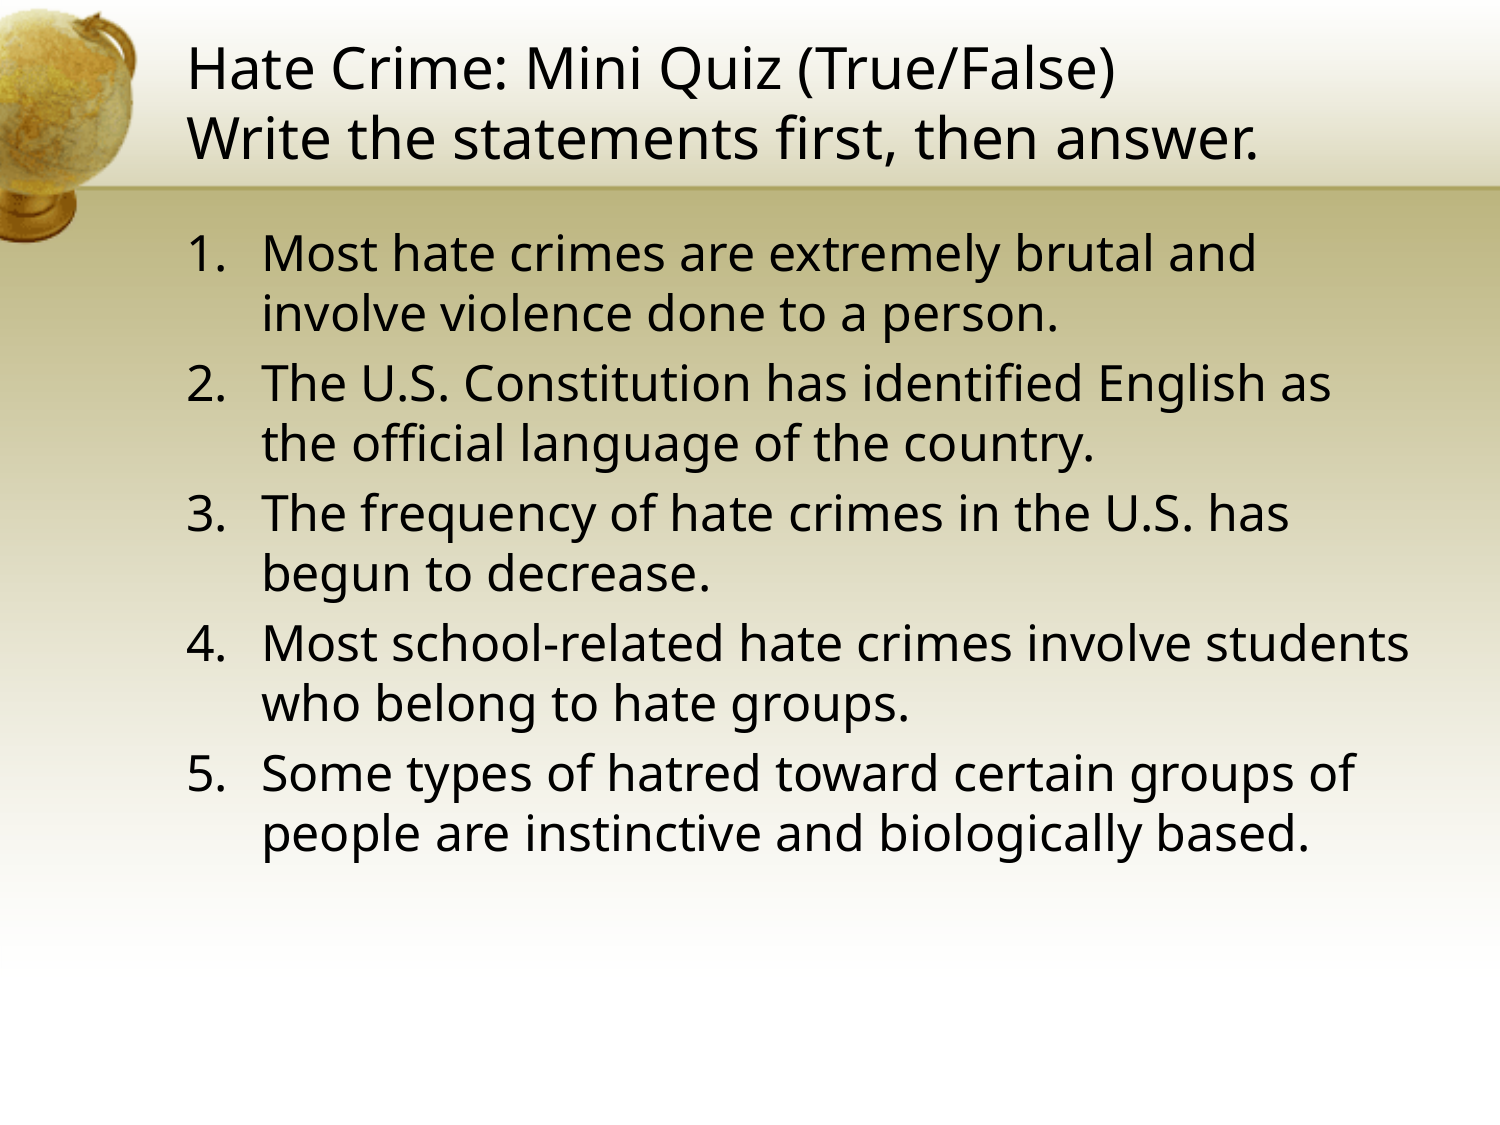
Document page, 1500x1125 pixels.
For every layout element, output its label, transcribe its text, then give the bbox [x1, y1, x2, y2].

list Most hate crimes are extremely brutal and involve violence done to a person. The U.S. Constitution has identified English as the official language of the country. The frequency of hate crimes in the U.S. has begun to decrease. Most school-related hate crimes involve students who belong to hate groups. Some types of hatred toward certain groups of people are instinctive and biologically based. [170, 213, 1436, 1018]
picture [0, 0, 1500, 1125]
title Hate Crime: Mini Quiz (True/False) Write the statements first, then answer. [170, 36, 1436, 179]
